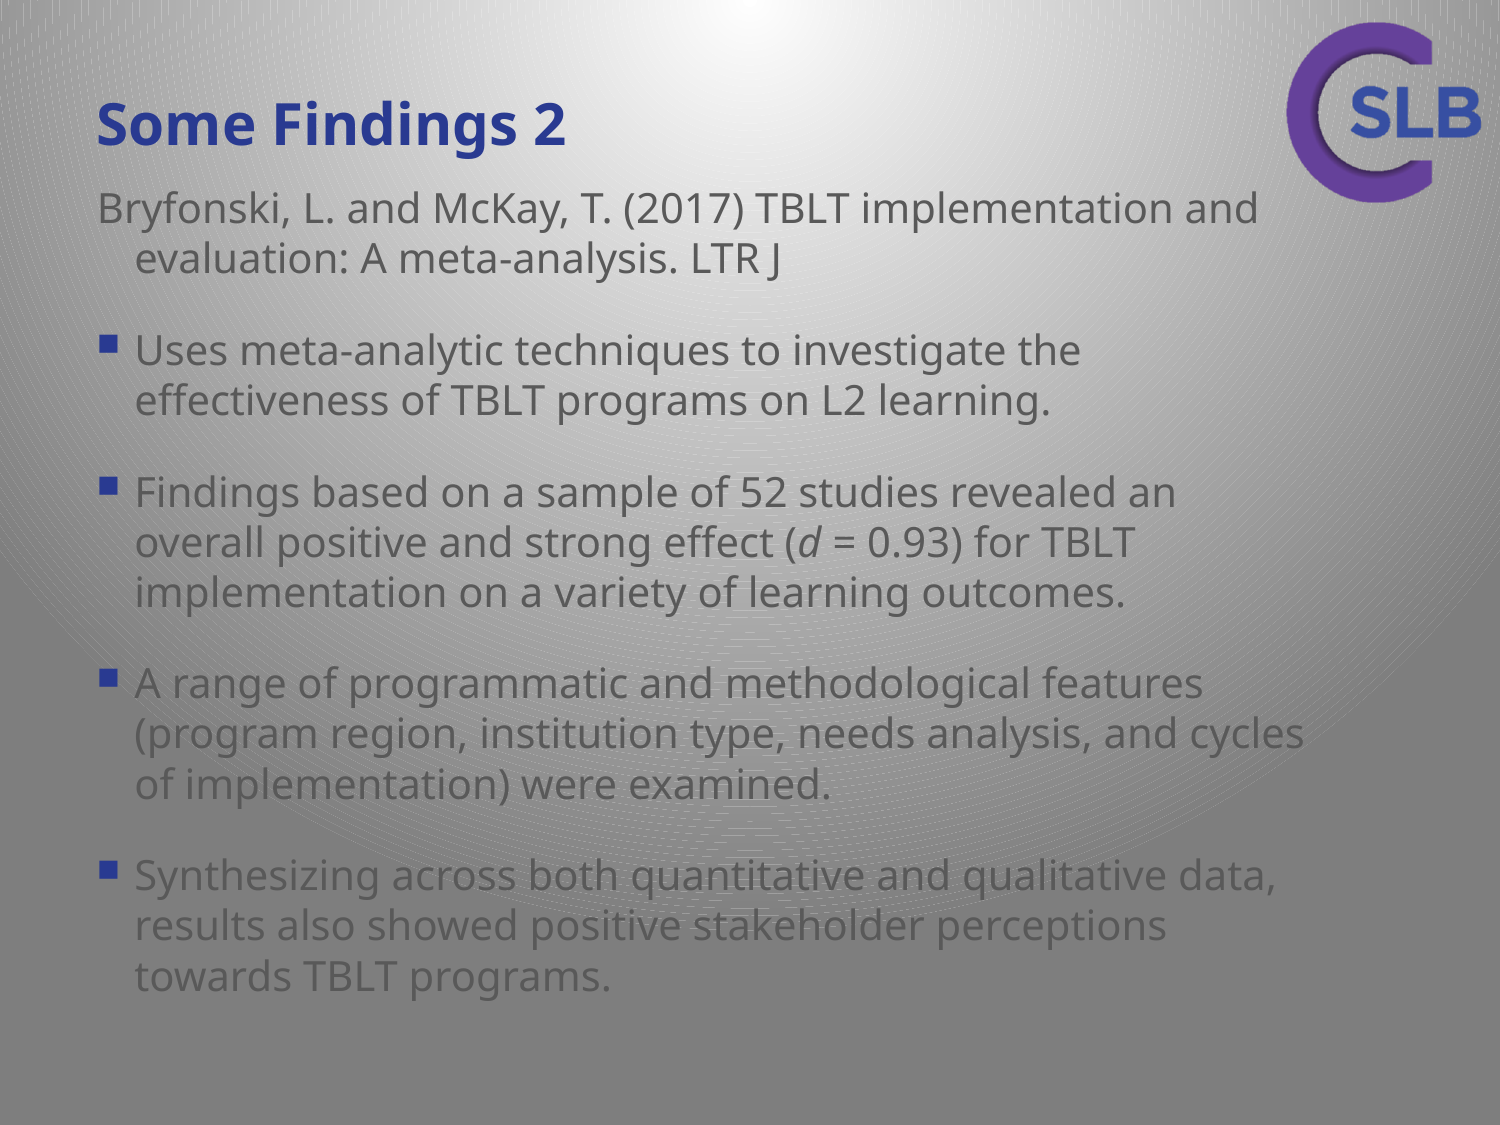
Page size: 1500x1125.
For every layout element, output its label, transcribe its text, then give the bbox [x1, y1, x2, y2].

picture [1260, 0, 1500, 233]
list Bryfonski, L. and McKay, T. (2017) TBLT implementation and evaluation: A meta-analysis. LTR J Uses meta-analytic techniques to investigate the effectiveness of TBLT programs on L2 learning. Findings based on a sample of 52 studies revealed an overall positive and strong effect (d = 0.93) for TBLT implementation on a variety of learning outcomes. A range of programmatic and methodological features (program region, institution type, needs analysis, and cycles of implementation) were examined. Synthesizing across both quantitative and qualitative data, results also showed positive stakeholder perceptions towards TBLT programs. [81, 174, 1322, 1073]
title Some Findings 2 [81, 79, 1260, 174]
